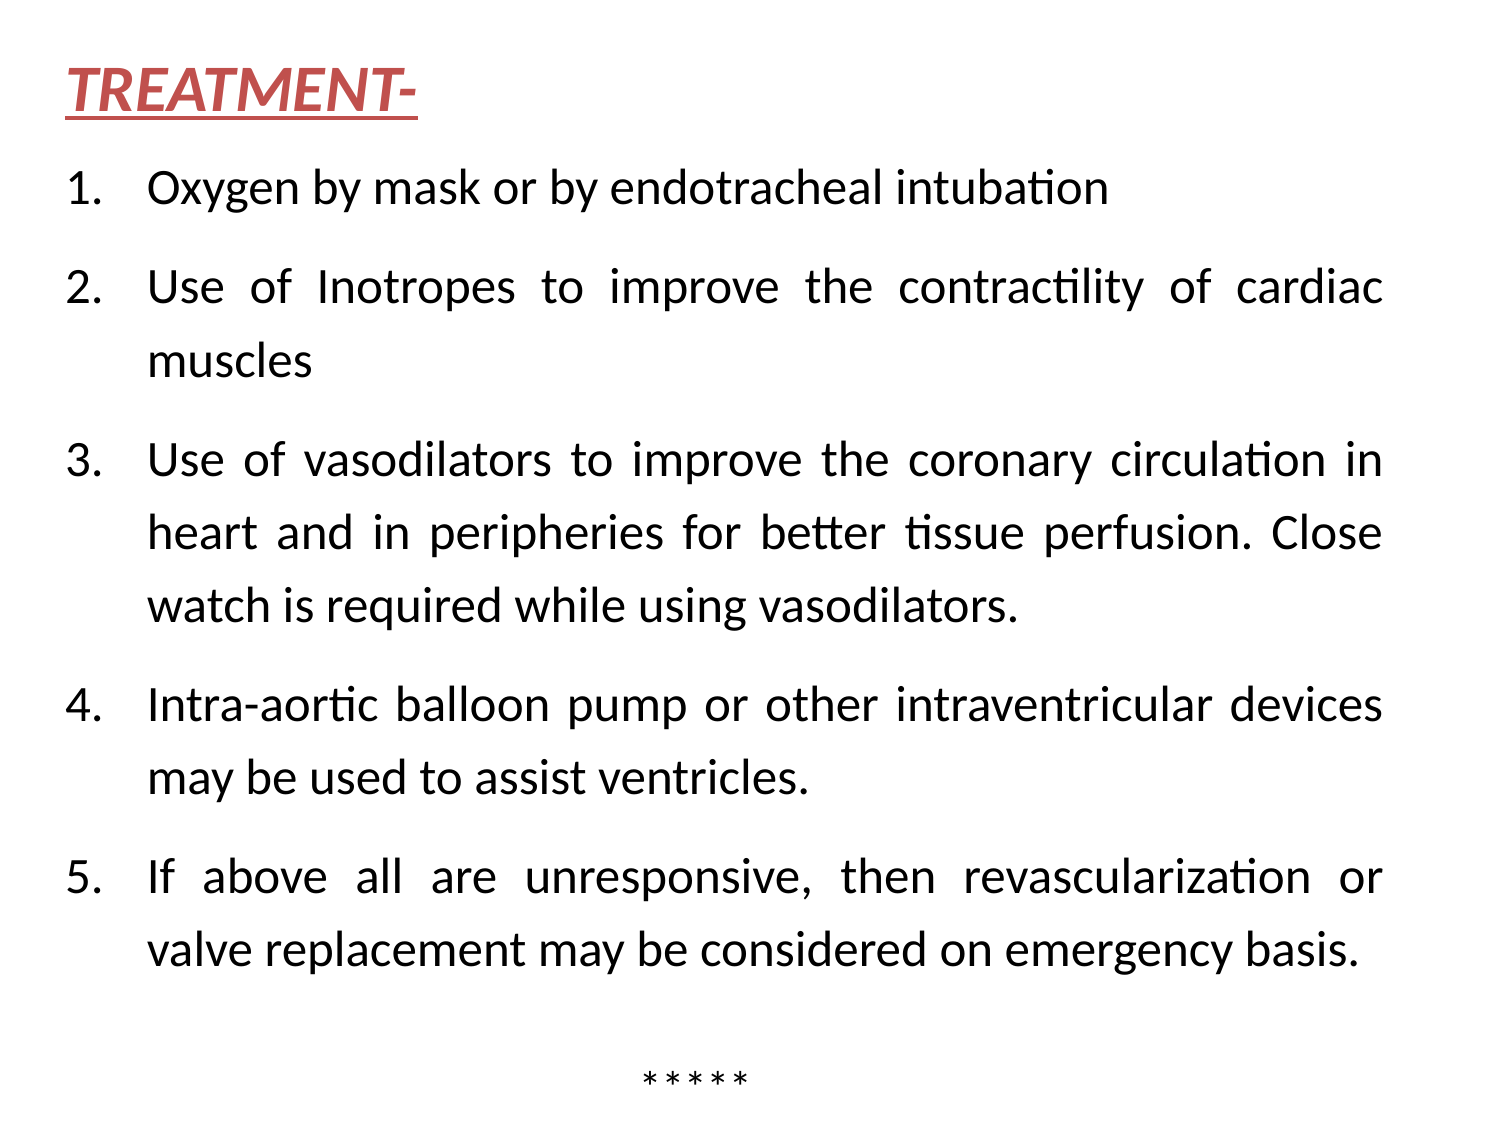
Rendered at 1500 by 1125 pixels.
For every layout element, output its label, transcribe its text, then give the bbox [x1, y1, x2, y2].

list TREATMENT- Oxygen by mask or by endotracheal intubation Use of Inotropes to improve the contractility of cardiac muscles Use of vasodilators to improve the coronary circulation in heart and in peripheries for better tissue perfusion. Close watch is required while using vasodilators. Intra-aortic balloon pump or other intraventricular devices may be used to assist ventricles. If above all are unresponsive, then revascularization or valve replacement may be considered on emergency basis. ***** [50, 37, 1400, 1125]
